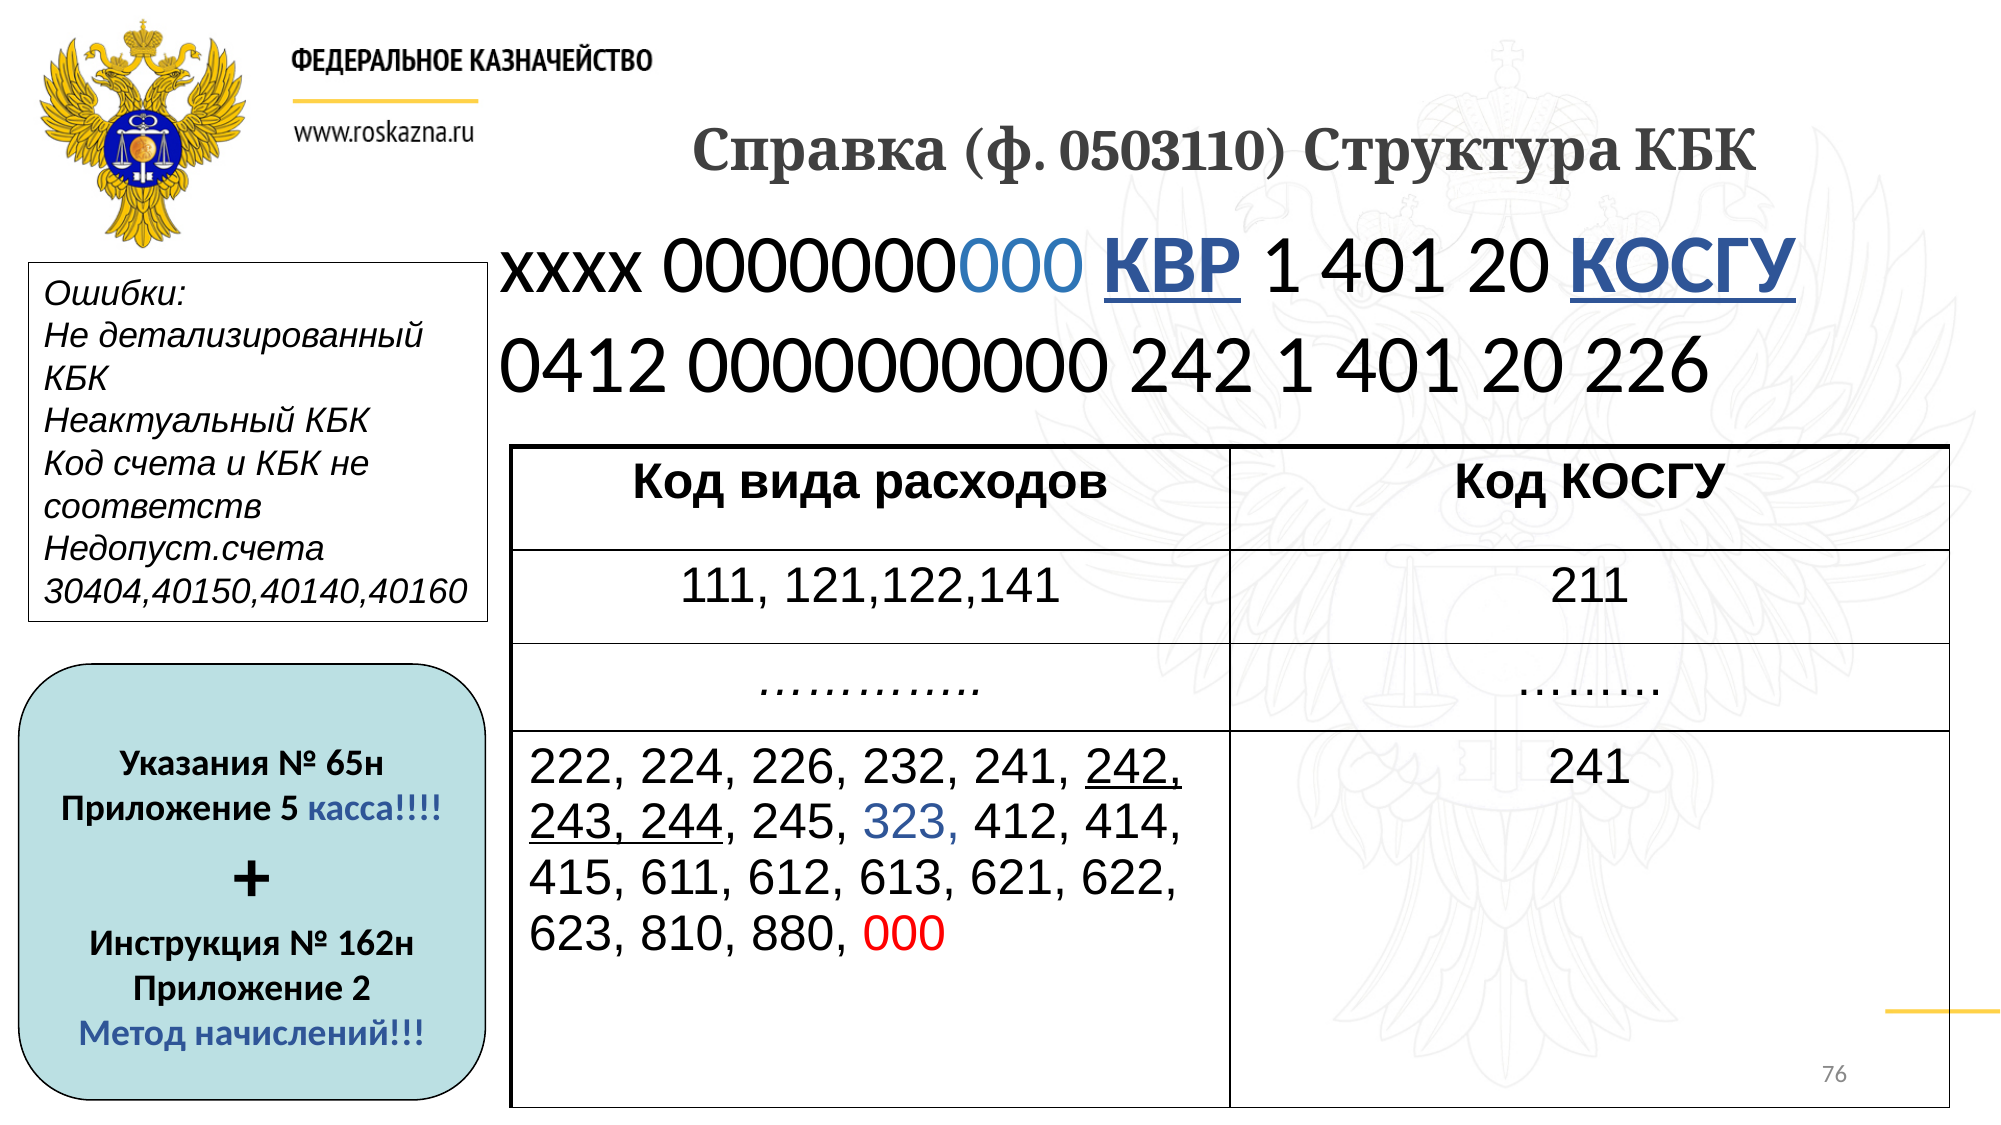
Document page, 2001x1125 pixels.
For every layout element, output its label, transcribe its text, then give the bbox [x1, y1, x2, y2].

table_header Код вида расходов [513, 449, 1229, 549]
table_header Код КОСГУ [1231, 449, 1949, 549]
picture [0, 0, 2001, 1125]
text_box Ошибки: Не детализированный КБК Неактуальный КБК Код счета и КБК не соответств Недопуст.счета 30404,40150,40140,40160 [28, 262, 488, 622]
table_cell ………….. [513, 644, 1229, 730]
table_cell 111, 121,122,141 [513, 551, 1229, 643]
text_box Указания № 65н Приложение 5 касса!!!! + Инструкция № 162н Приложение 2 Метод начислений!!! [18, 664, 486, 1100]
table_cell 222, 224, 226, 232, 241, 242, 243, 244, 245, 323, 412, 414, 415, 611, 612, 613, 621, 622, 623, 810, 880, 000 [513, 732, 1229, 1107]
table_cell 241 [1231, 732, 1949, 1107]
table_cell 211 [1231, 551, 1949, 643]
text_box хххх 0000000000 КВР 1 401 20 КОСГУ 0412 0000000000 242 1 401 20 226 [484, 202, 1812, 417]
table_cell ……… [1231, 644, 1949, 730]
text_box Справка (ф. 0503110) Структура КБК [485, 104, 1963, 190]
